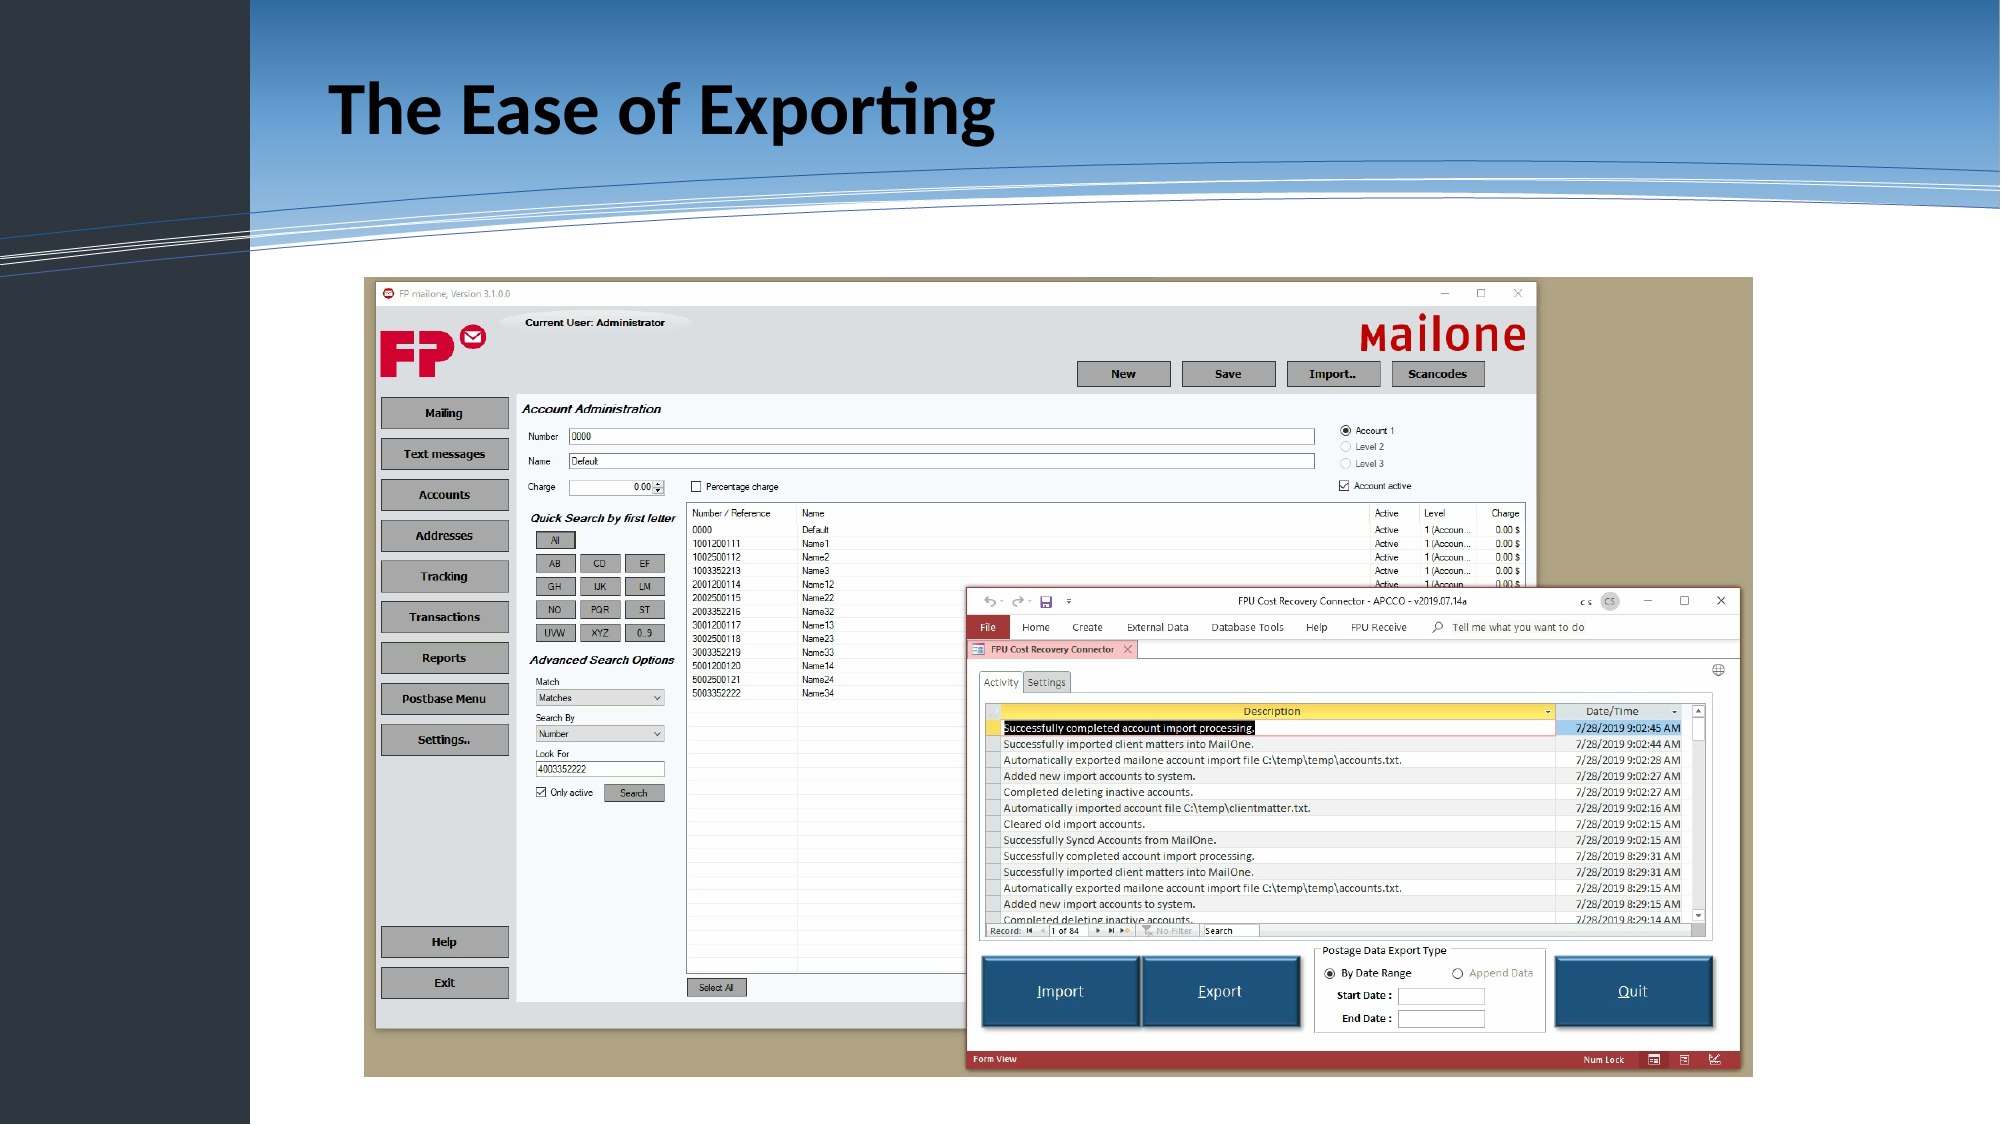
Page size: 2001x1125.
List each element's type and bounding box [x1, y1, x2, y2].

picture [0, 0, 2000, 1124]
list [364, 276, 1754, 1078]
